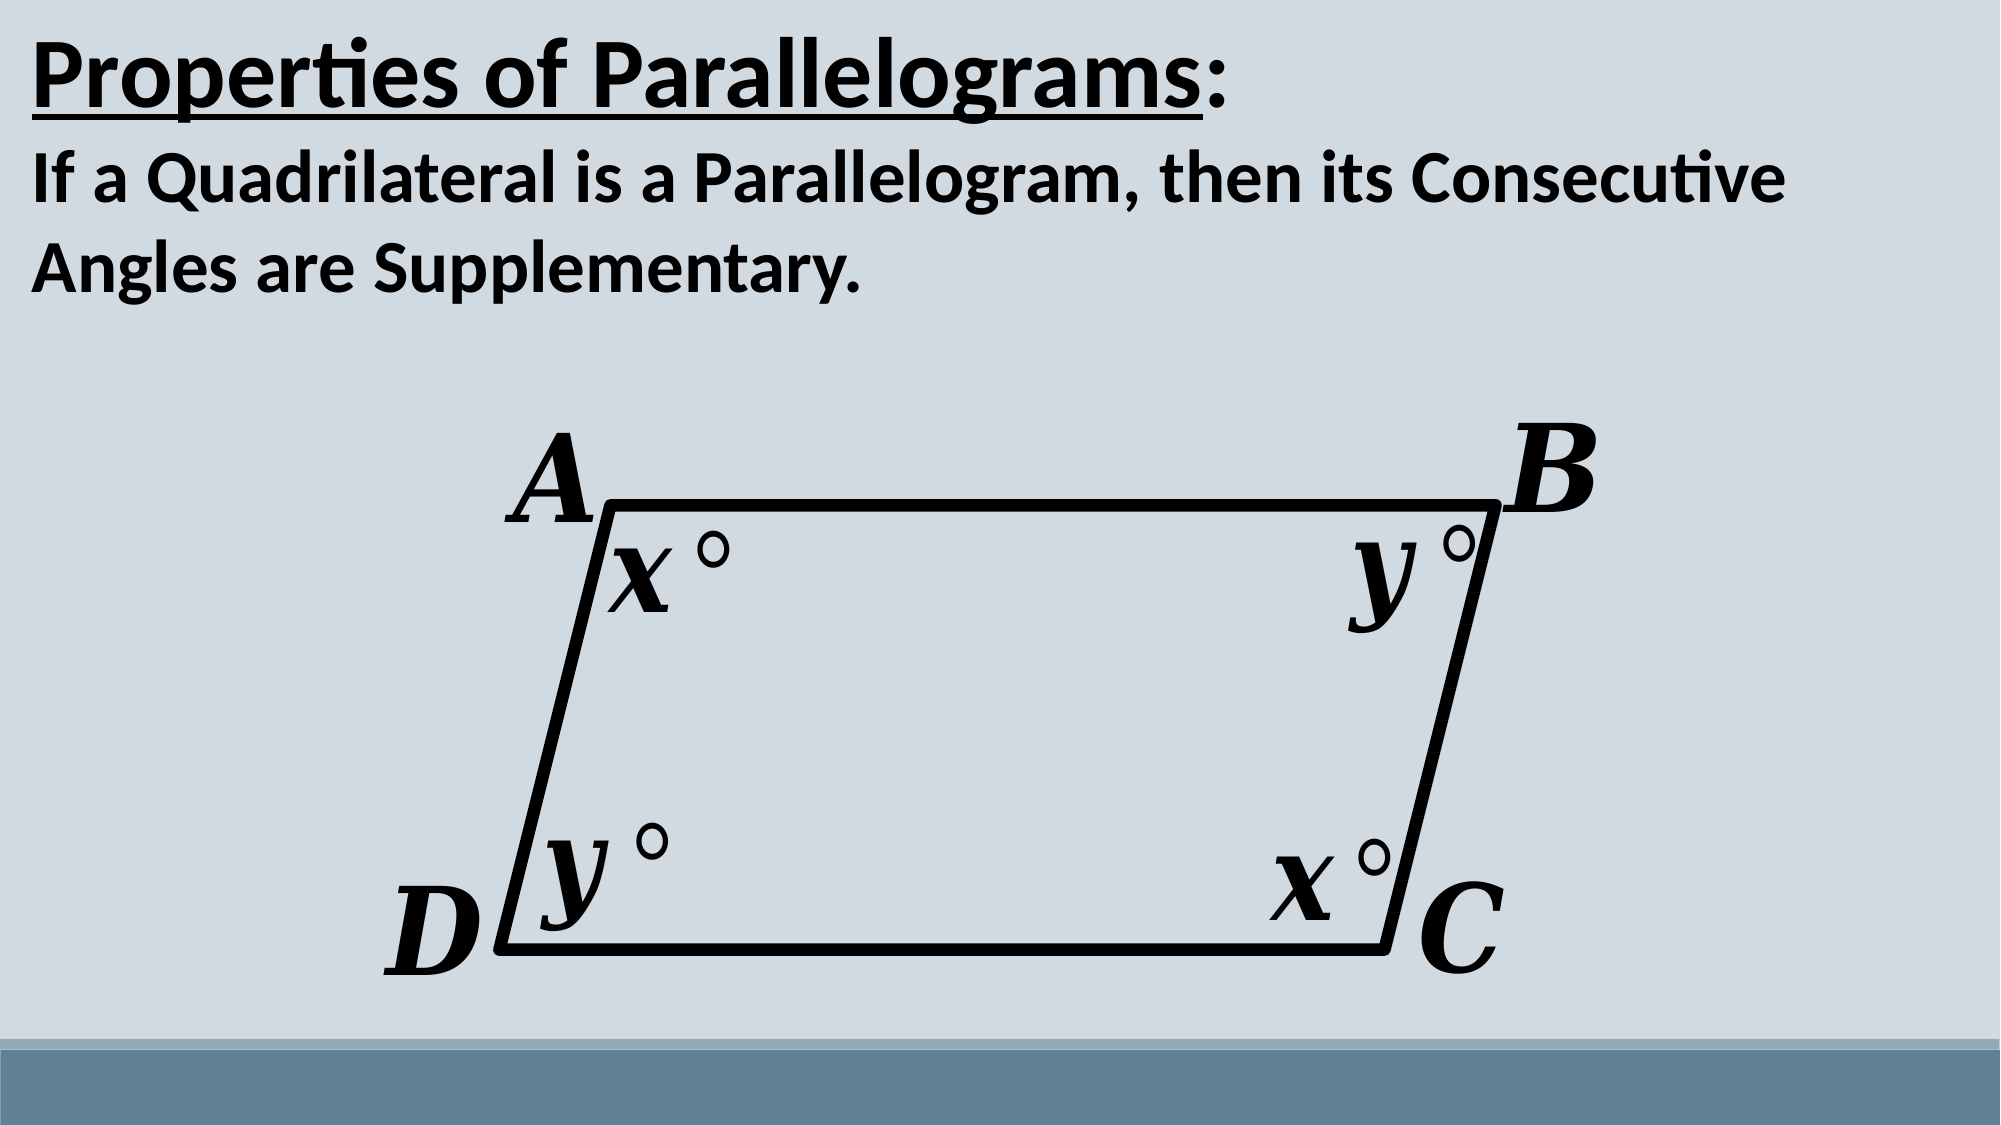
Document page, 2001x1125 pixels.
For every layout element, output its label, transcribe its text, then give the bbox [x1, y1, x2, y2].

text_box Properties of Parallelograms: If a Quadrilateral is a Parallelogram, then its Consecutive Angles are Supplementary. [16, 0, 1979, 315]
text_box [498, 503, 1497, 951]
